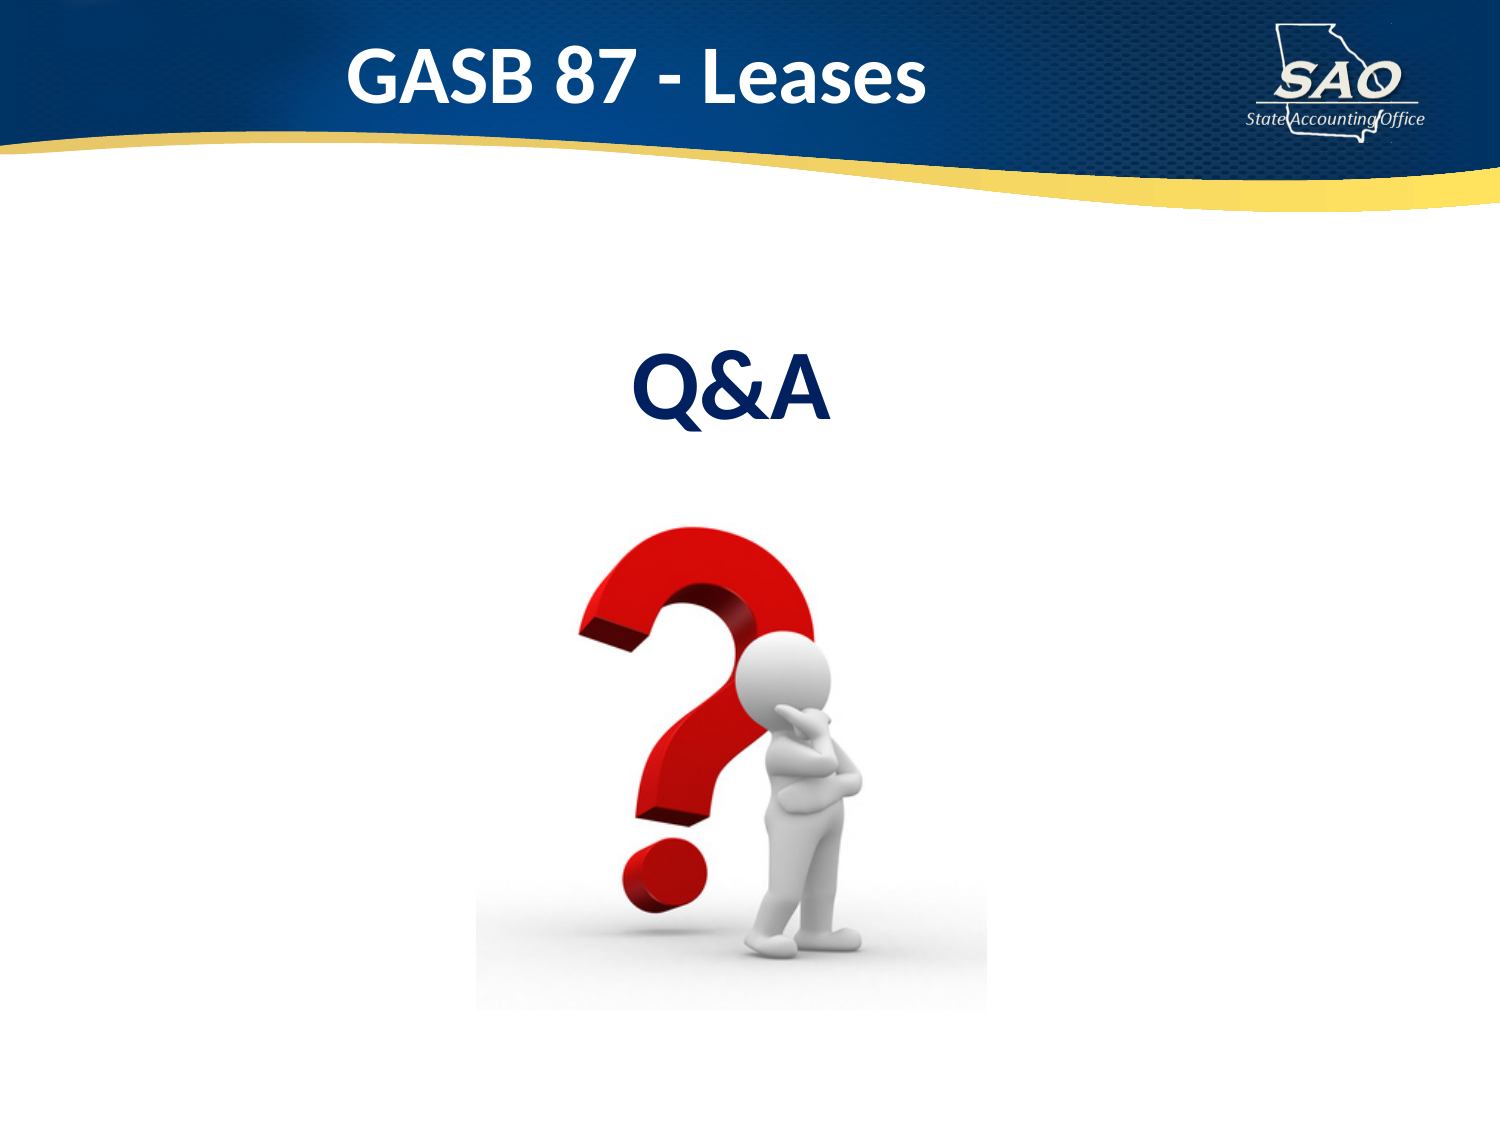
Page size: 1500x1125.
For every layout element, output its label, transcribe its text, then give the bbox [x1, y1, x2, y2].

title GASB 87 - Leases [112, 12, 1163, 150]
list Q&A [75, 312, 1388, 450]
picture [0, 0, 1500, 180]
picture [475, 499, 987, 1011]
